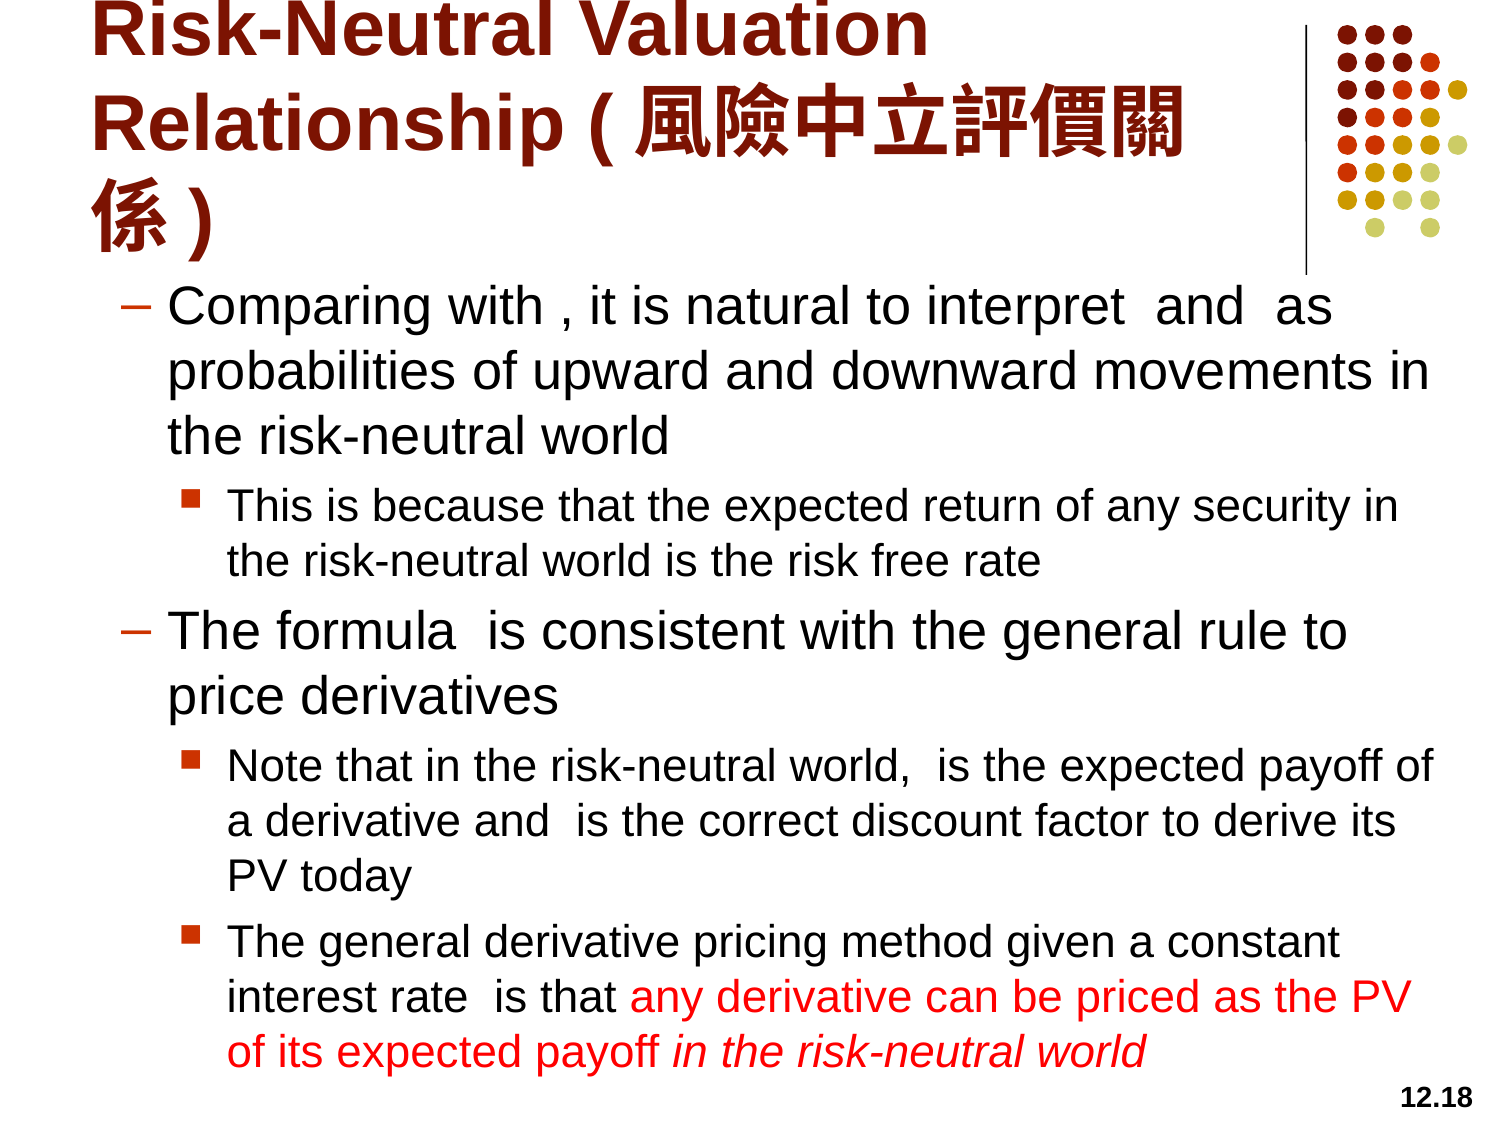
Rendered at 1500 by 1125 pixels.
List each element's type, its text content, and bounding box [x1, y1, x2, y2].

slide_number 12.18 [1376, 1070, 1489, 1125]
title Risk-Neutral Valuation Relationship (風險中立評價關係) [75, 42, 1306, 196]
